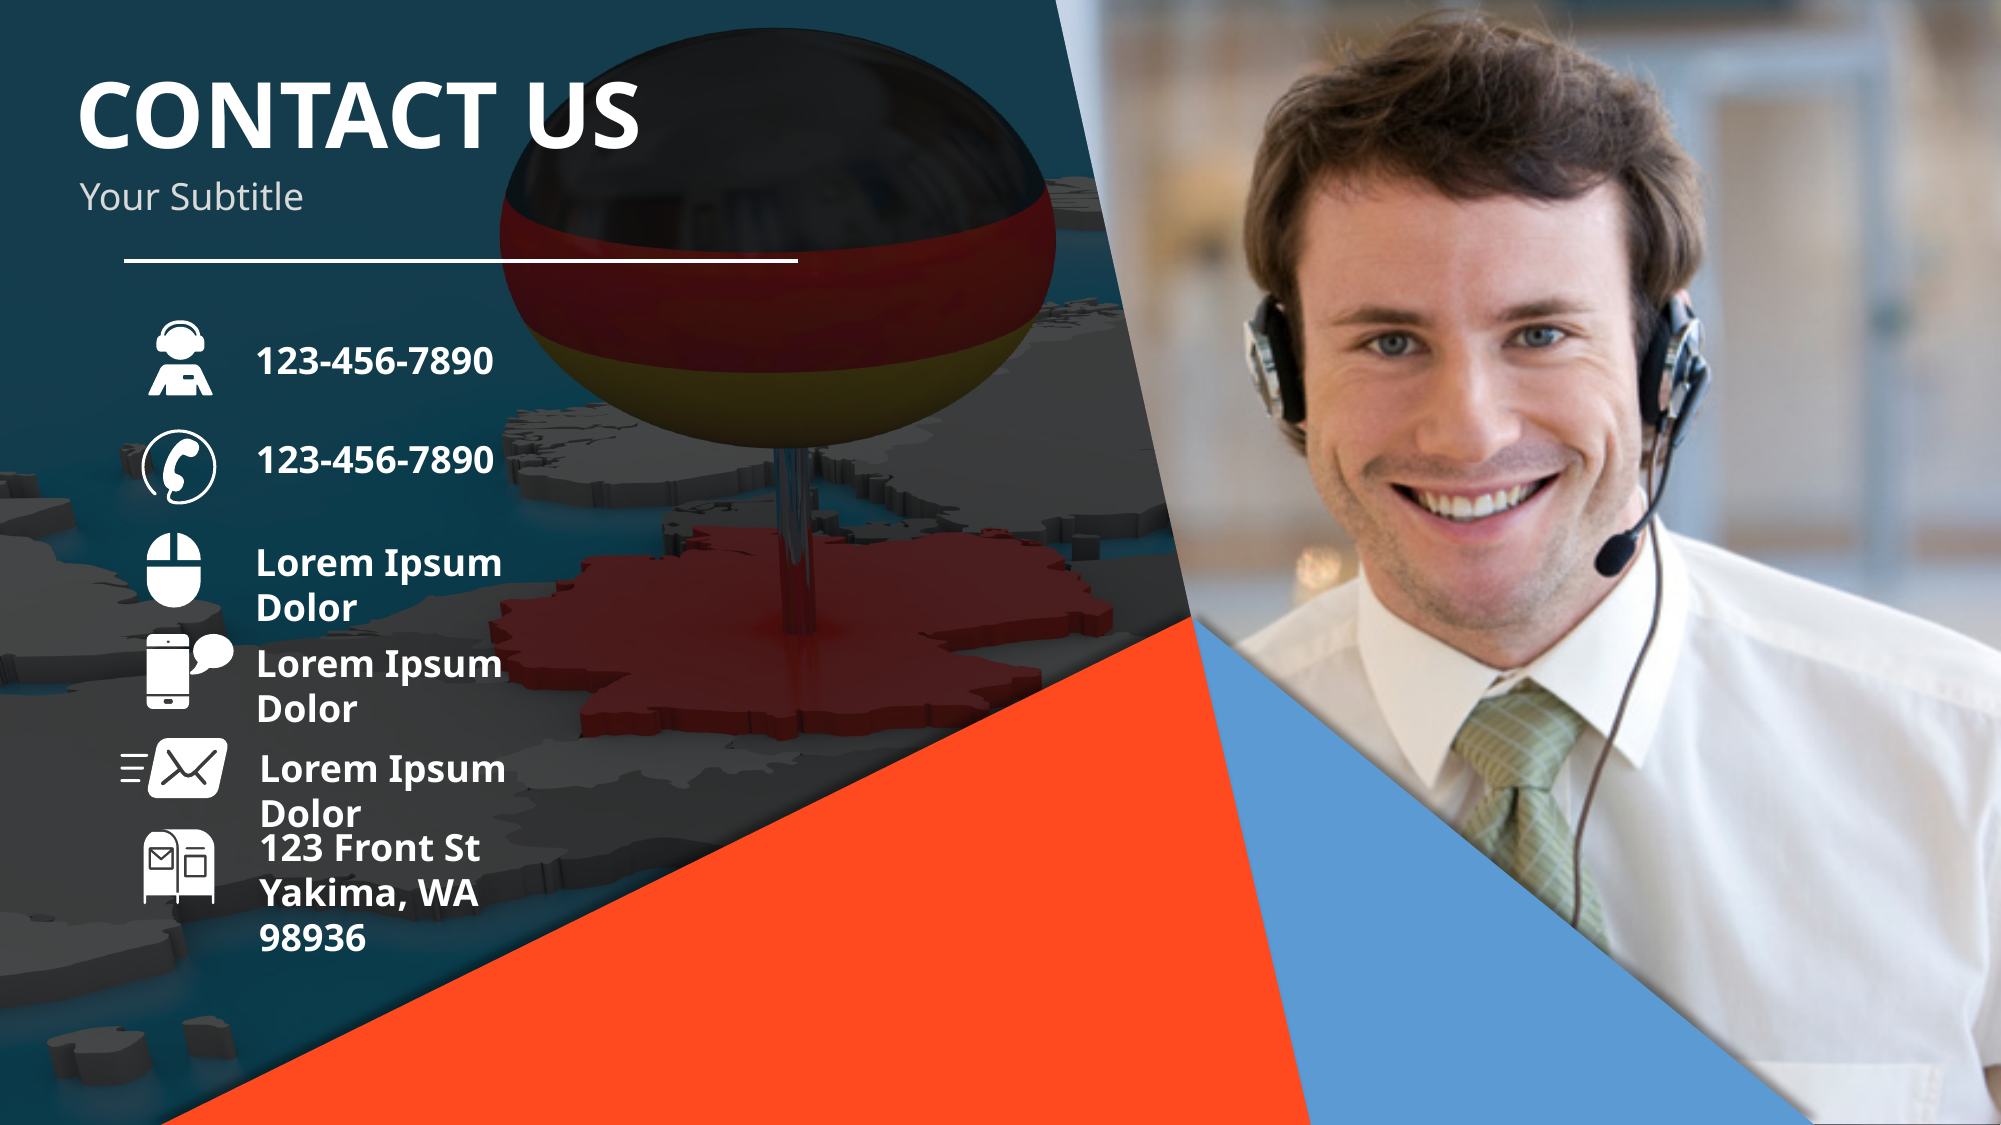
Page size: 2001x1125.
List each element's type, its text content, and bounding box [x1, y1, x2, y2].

text_box [141, 429, 217, 505]
text_box 123-456-7890 [241, 428, 541, 489]
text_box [148, 320, 213, 396]
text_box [146, 633, 234, 709]
text_box Lorem Ipsum Dolor [244, 737, 590, 816]
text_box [120, 737, 228, 798]
text_box [146, 532, 171, 561]
text_box [1054, 0, 2000, 1125]
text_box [143, 829, 215, 905]
text_box [158, 614, 1312, 1125]
text_box [146, 566, 201, 608]
text_box [177, 532, 201, 561]
text_box Lorem Ipsum Dolor [240, 531, 586, 632]
text_box 123 Front St Yakima, WA 98936 [244, 816, 590, 967]
text_box [1195, 617, 1817, 1125]
text_box Lorem Ipsum Dolor [240, 632, 586, 738]
text_box 123-456-7890 [240, 329, 541, 390]
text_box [60, 49, 1020, 227]
